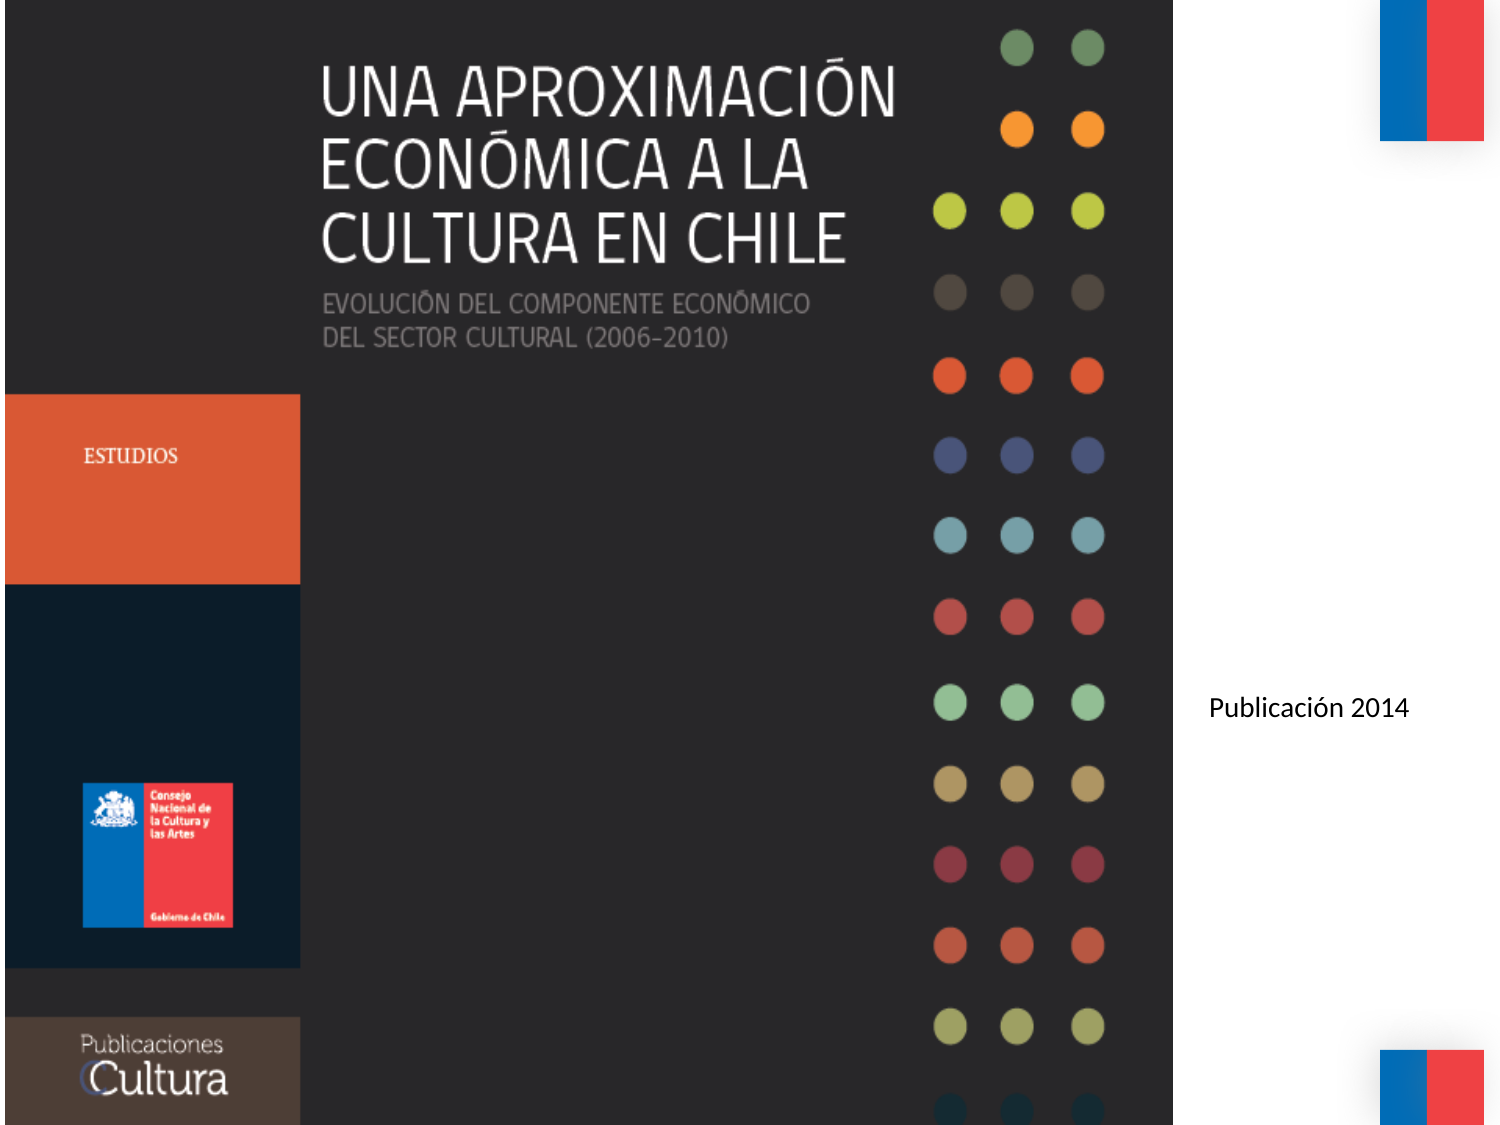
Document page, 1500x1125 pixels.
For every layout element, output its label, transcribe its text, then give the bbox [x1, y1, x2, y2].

text_box Publicación 2014 [1194, 680, 1500, 731]
picture [4, 0, 1173, 1125]
